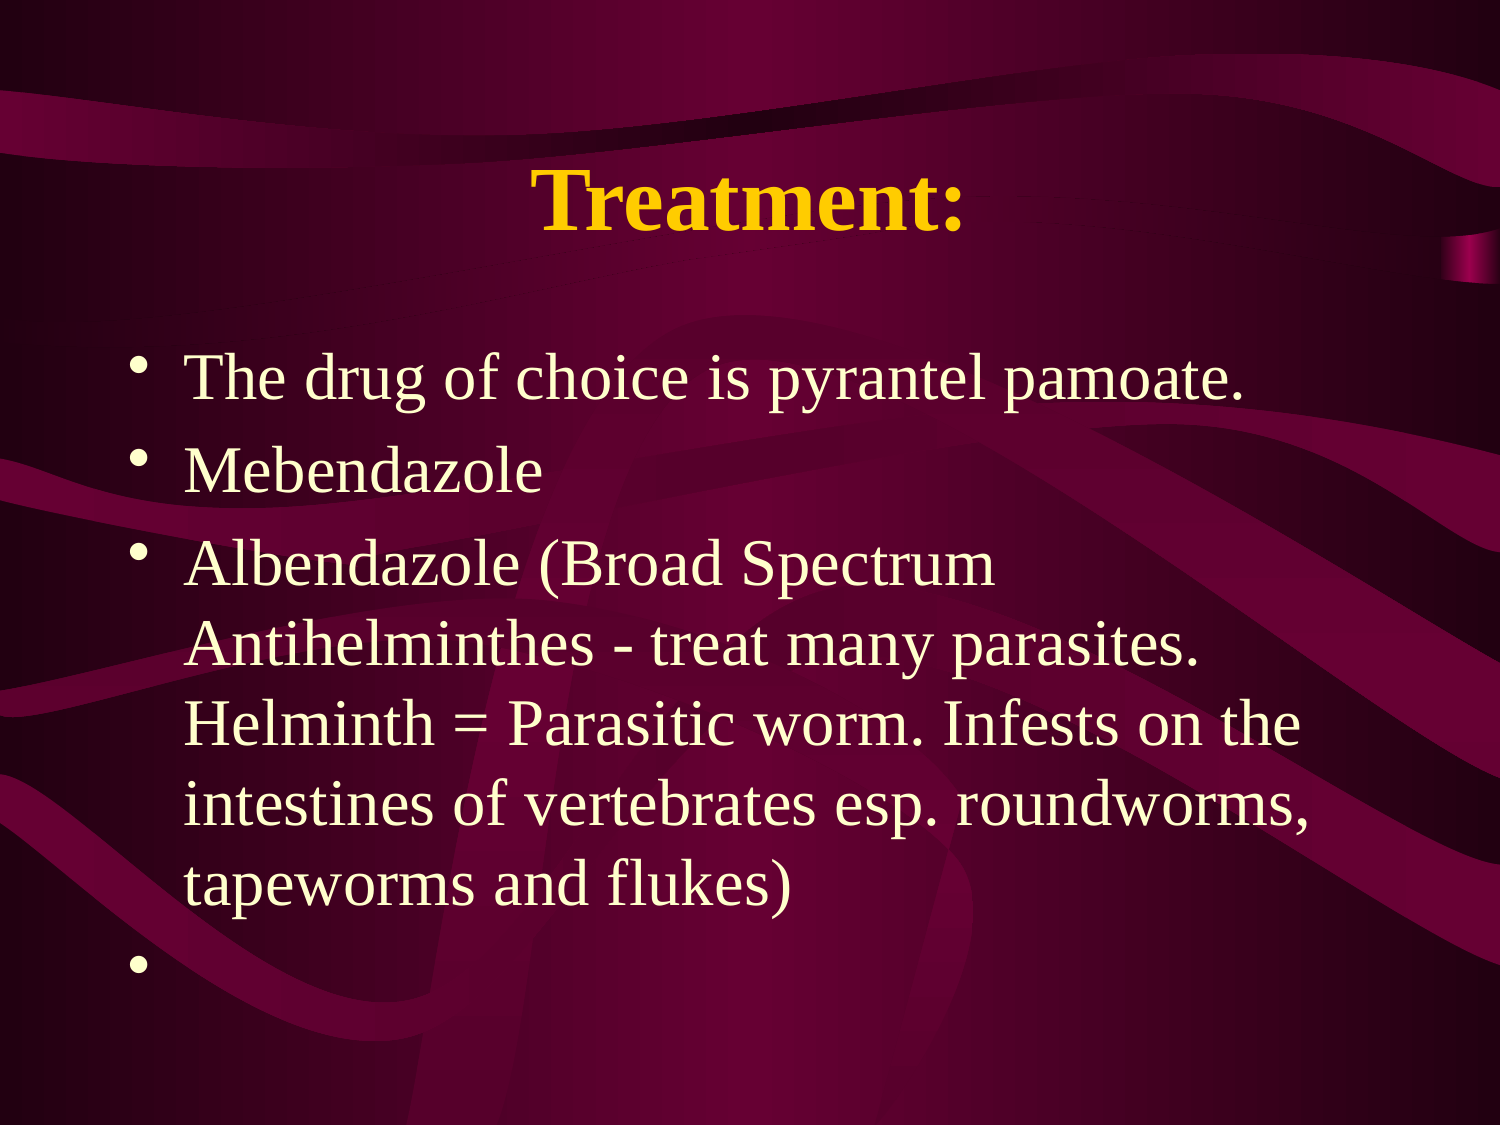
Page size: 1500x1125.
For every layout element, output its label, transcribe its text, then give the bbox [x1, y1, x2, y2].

title Treatment: [112, 99, 1388, 288]
list The drug of choice is pyrantel pamoate. Mebendazole Albendazole (Broad Spectrum Antihelminthes - treat many parasites. Helminth = Parasitic worm. Infests on the intestines of vertebrates esp. roundworms, tapeworms and flukes) [112, 324, 1388, 1000]
